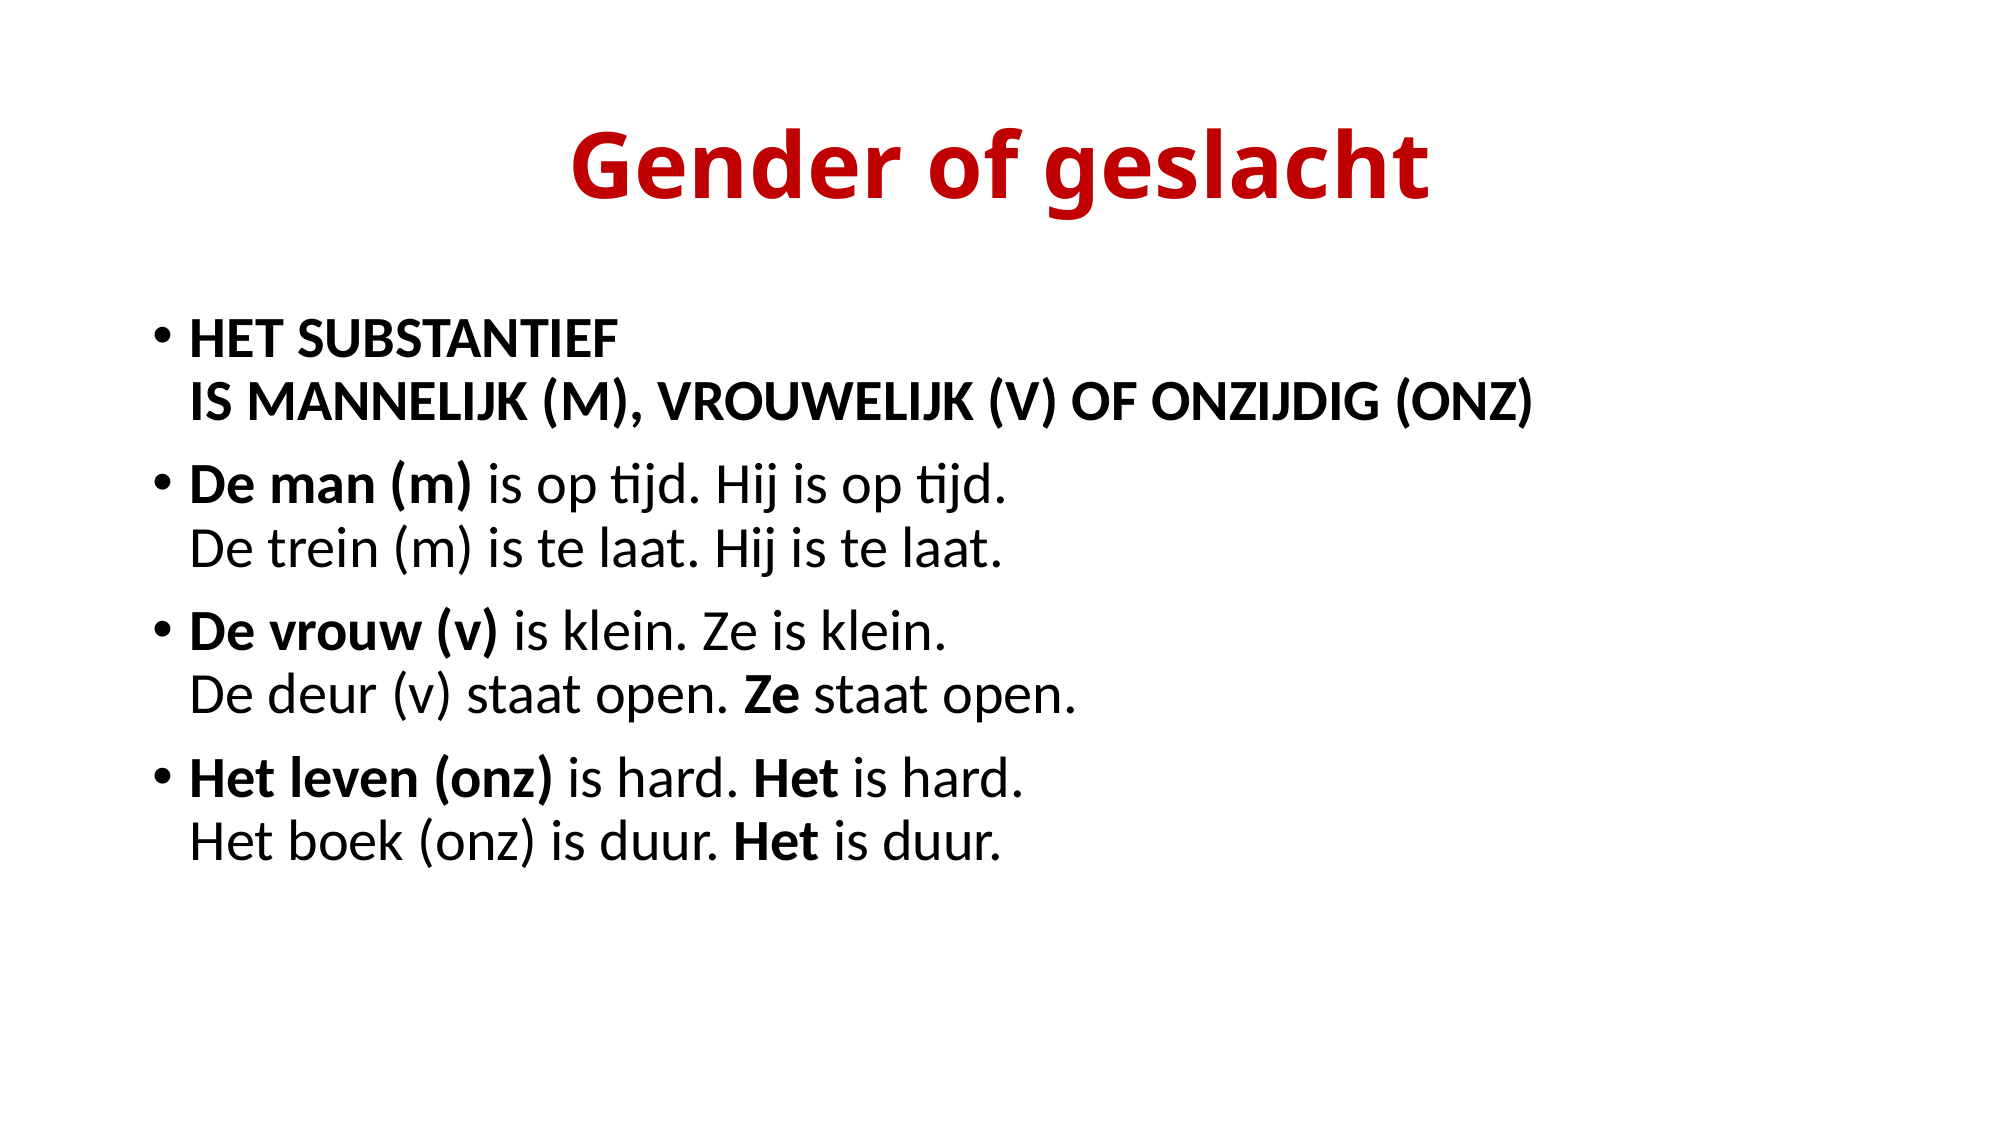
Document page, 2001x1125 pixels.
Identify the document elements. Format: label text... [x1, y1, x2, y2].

list HET SUBSTANTIEF IS MANNELIJK (M), VROUWELIJK (V) OF ONZIJDIG (ONZ) De man (m) is op tijd. Hij is op tijd. De trein (m) is te laat. Hij is te laat. De vrouw (v) is klein. Ze is klein. De deur (v) staat open. Ze staat open. Het leven (onz) is hard. Het is hard. Het boek (onz) is duur. Het is duur. [137, 299, 1863, 1014]
title Gender of geslacht [137, 59, 1863, 278]
